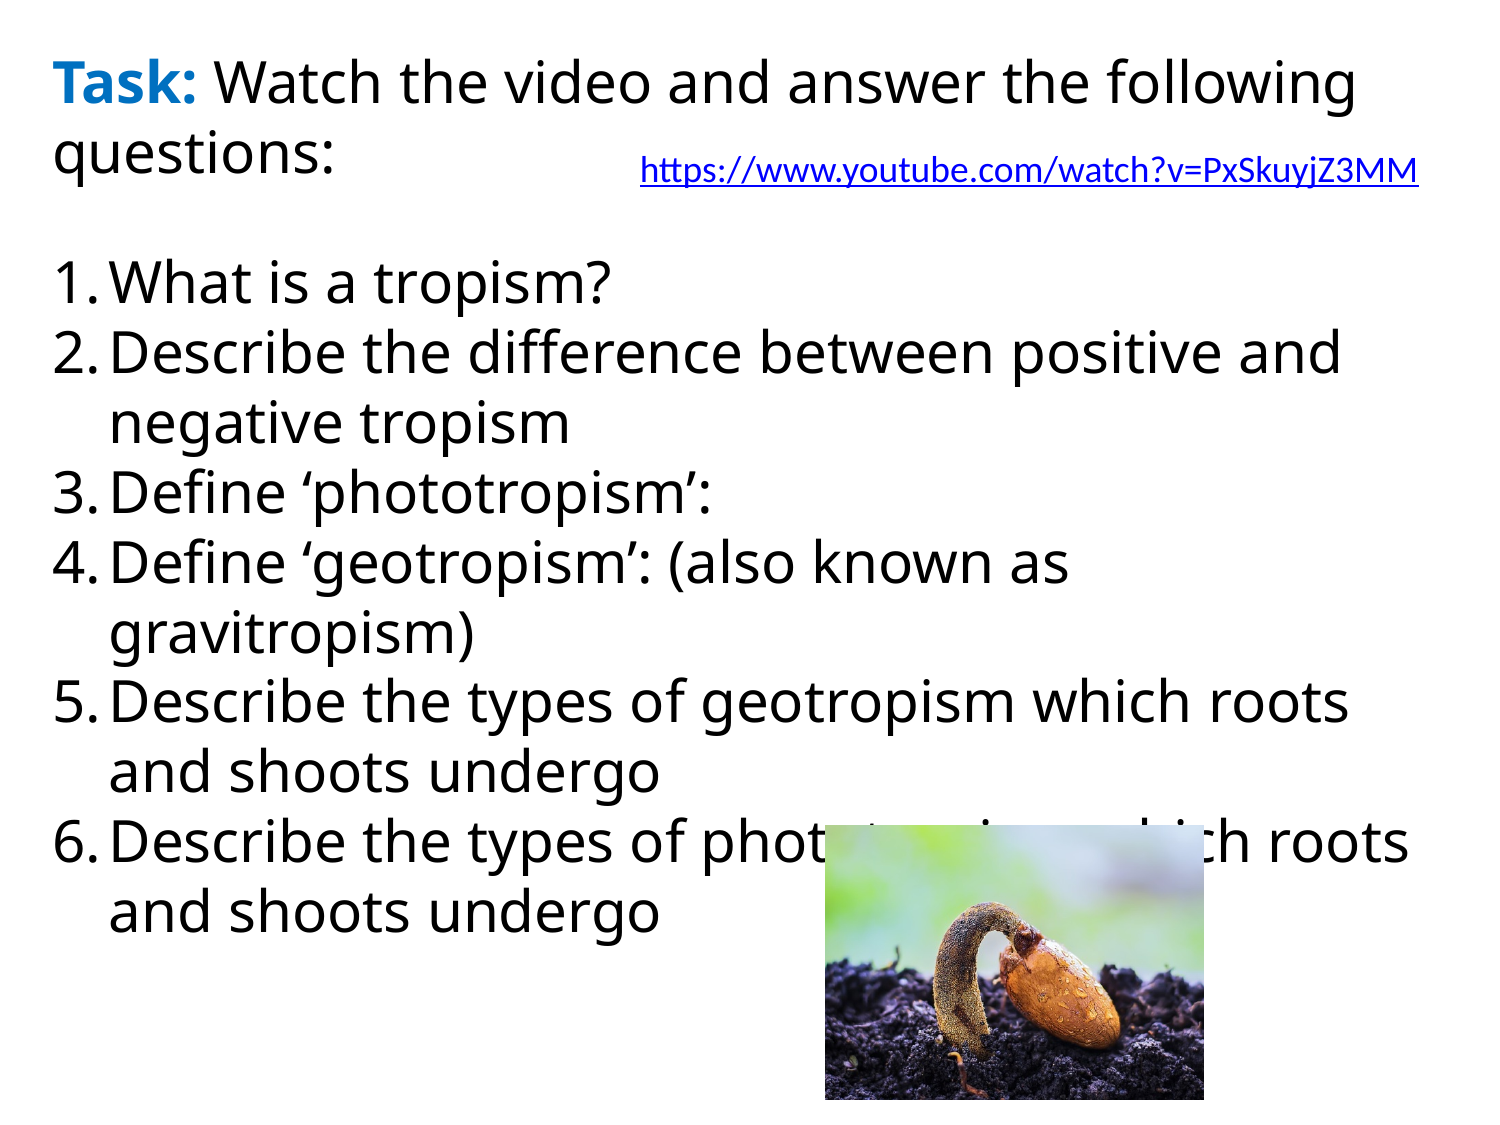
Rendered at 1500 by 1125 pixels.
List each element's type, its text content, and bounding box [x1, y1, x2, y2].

text_box Task: Watch the video and answer the following questions: What is a tropism? Describe the difference between positive and negative tropism Define ‘phototropism’: Define ‘geotropism’: (also known as gravitropism) Describe the types of geotropism which roots and shoots undergo Describe the types of phototropism which roots and shoots undergo [37, 37, 1463, 952]
picture [824, 824, 1205, 1101]
text_box https://www.youtube.com/watch?v=PxSkuyjZ3MM [624, 137, 1475, 243]
